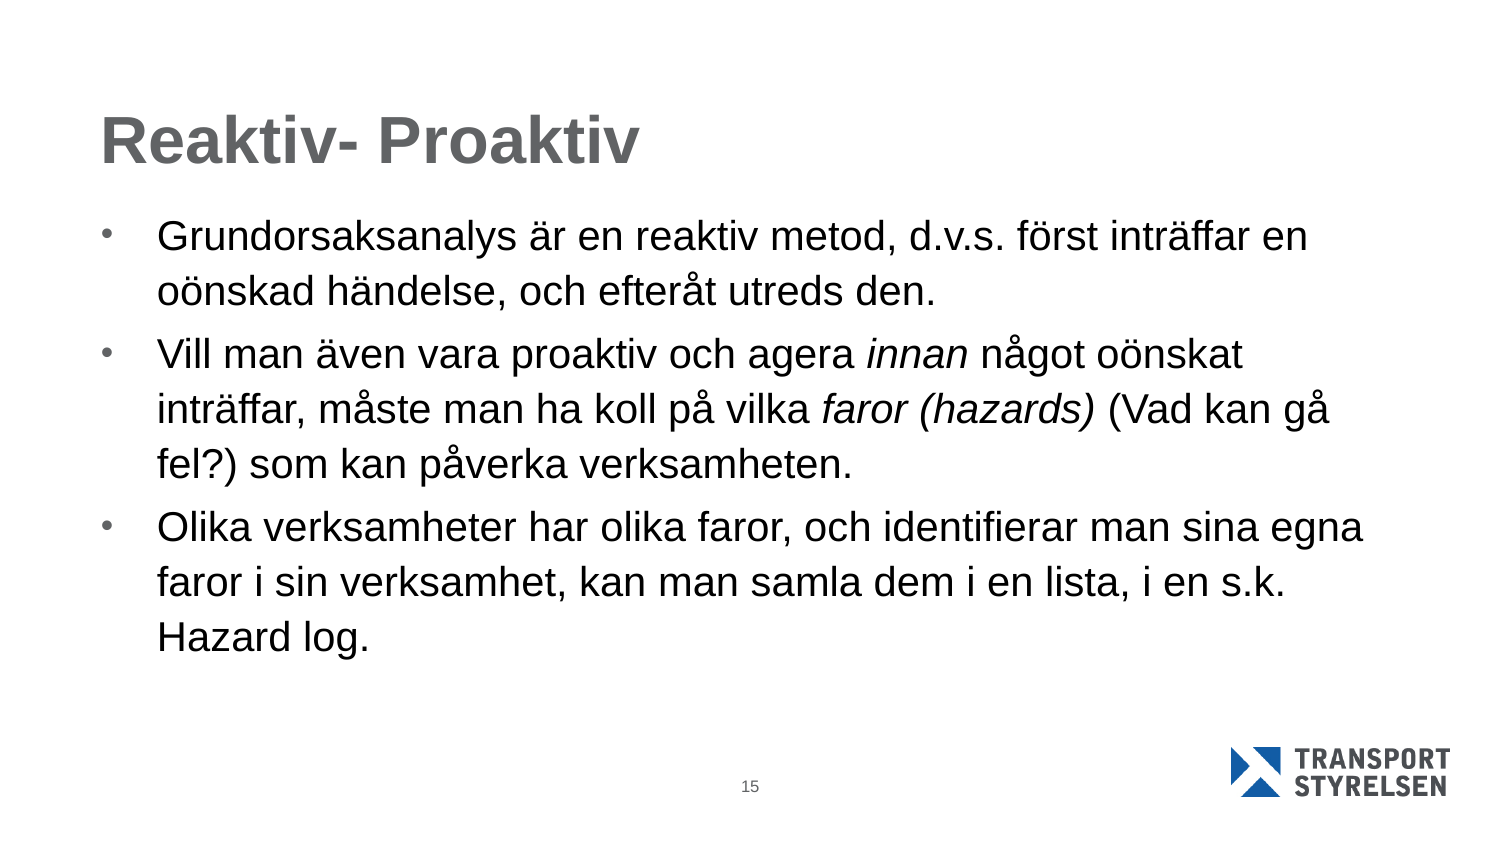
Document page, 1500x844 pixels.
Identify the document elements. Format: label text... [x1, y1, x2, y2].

list Grundorsaksanalys är en reaktiv metod, d.v.s. först inträffar en oönskad händelse, och efteråt utreds den. Vill man även vara proaktiv och agera innan något oönskat inträffar, måste man ha koll på vilka faror (hazards) (Vad kan gå fel?) som kan påverka verksamheten. Olika verksamheter har olika faror, och identifierar man sina egna faror i sin verksamhet, kan man samla dem i en lista, i en s.k. Hazard log. [85, 196, 1417, 704]
slide_number 15 [643, 775, 858, 796]
picture [1231, 747, 1450, 797]
title Reaktiv- Proaktiv [85, 89, 1417, 182]
